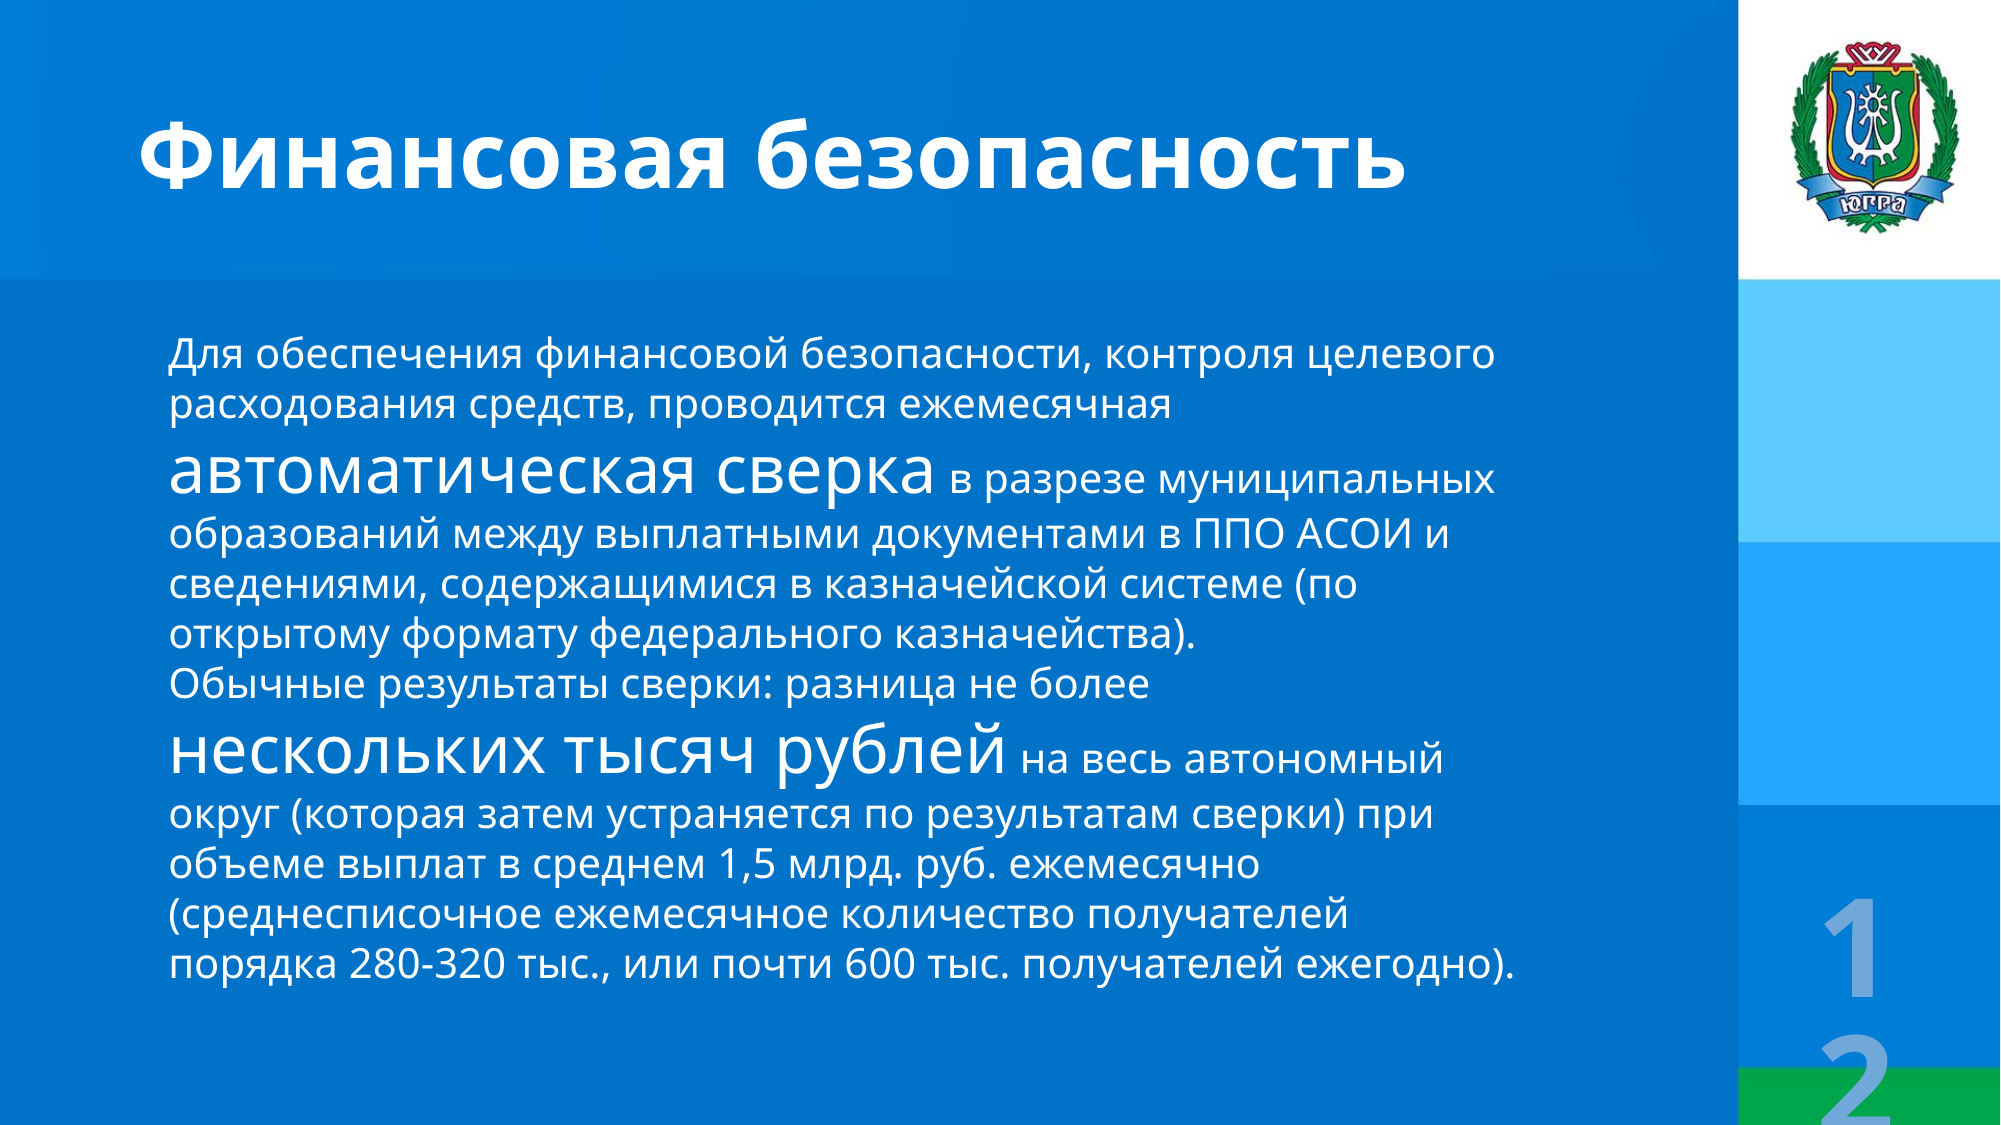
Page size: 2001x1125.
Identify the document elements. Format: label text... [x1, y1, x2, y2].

text_box Финансовая безопасность [123, 43, 1848, 261]
text_box 12 [1801, 876, 1956, 1030]
text_box Для обеспечения финансовой безопасности, контроля целевого расходования средств, проводится ежемесячная автоматическая сверка в разрезе муниципальных образований между выплатными документами в ППО АСОИ и сведениями, содержащимися в казначейской системе (по открытому формату федерального казначейства). Обычные результаты сверки: разница не более нескольких тысяч рублей на весь автономный округ (которая затем устраняется по результатам сверки) при объеме выплат в среднем 1,5 млрд. руб. ежемесячно (среднесписочное ежемесячное количество получателей порядка 280-320 тыс., или почти 600 тыс. получателей ежегодно). [153, 318, 1535, 994]
picture [0, 0, 2001, 1125]
